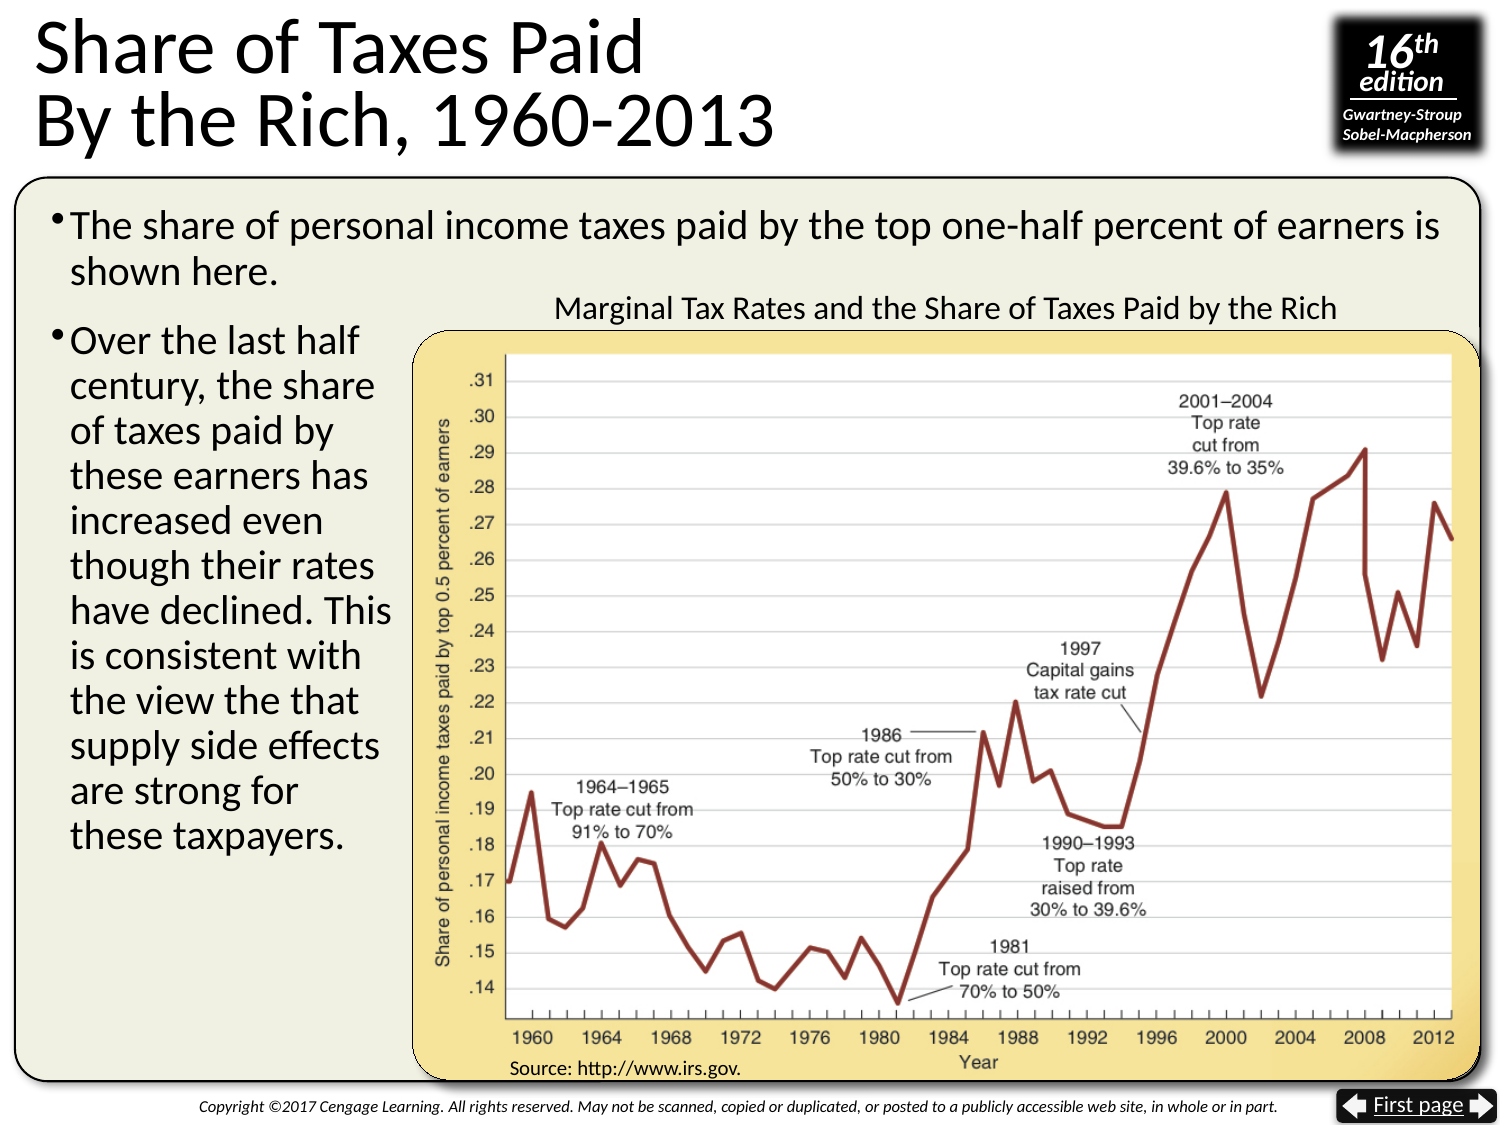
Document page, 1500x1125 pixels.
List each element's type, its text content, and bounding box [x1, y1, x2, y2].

text_box The share of personal income taxes paid by the top one-half percent of earners is shown here. [36, 196, 1457, 302]
text_box Marginal Tax Rates and the Share of Taxes Paid by the Rich [538, 278, 1354, 328]
picture [412, 330, 1481, 1081]
text_box Over the last half century, the share of taxes paid by these earners has increased even though their rates have declined. This is consistent with the view the that supply side effects are strong for these taxpayers. [36, 311, 413, 867]
title Share of Taxes Paid By the Rich, 1960-2013 [19, 9, 1481, 175]
